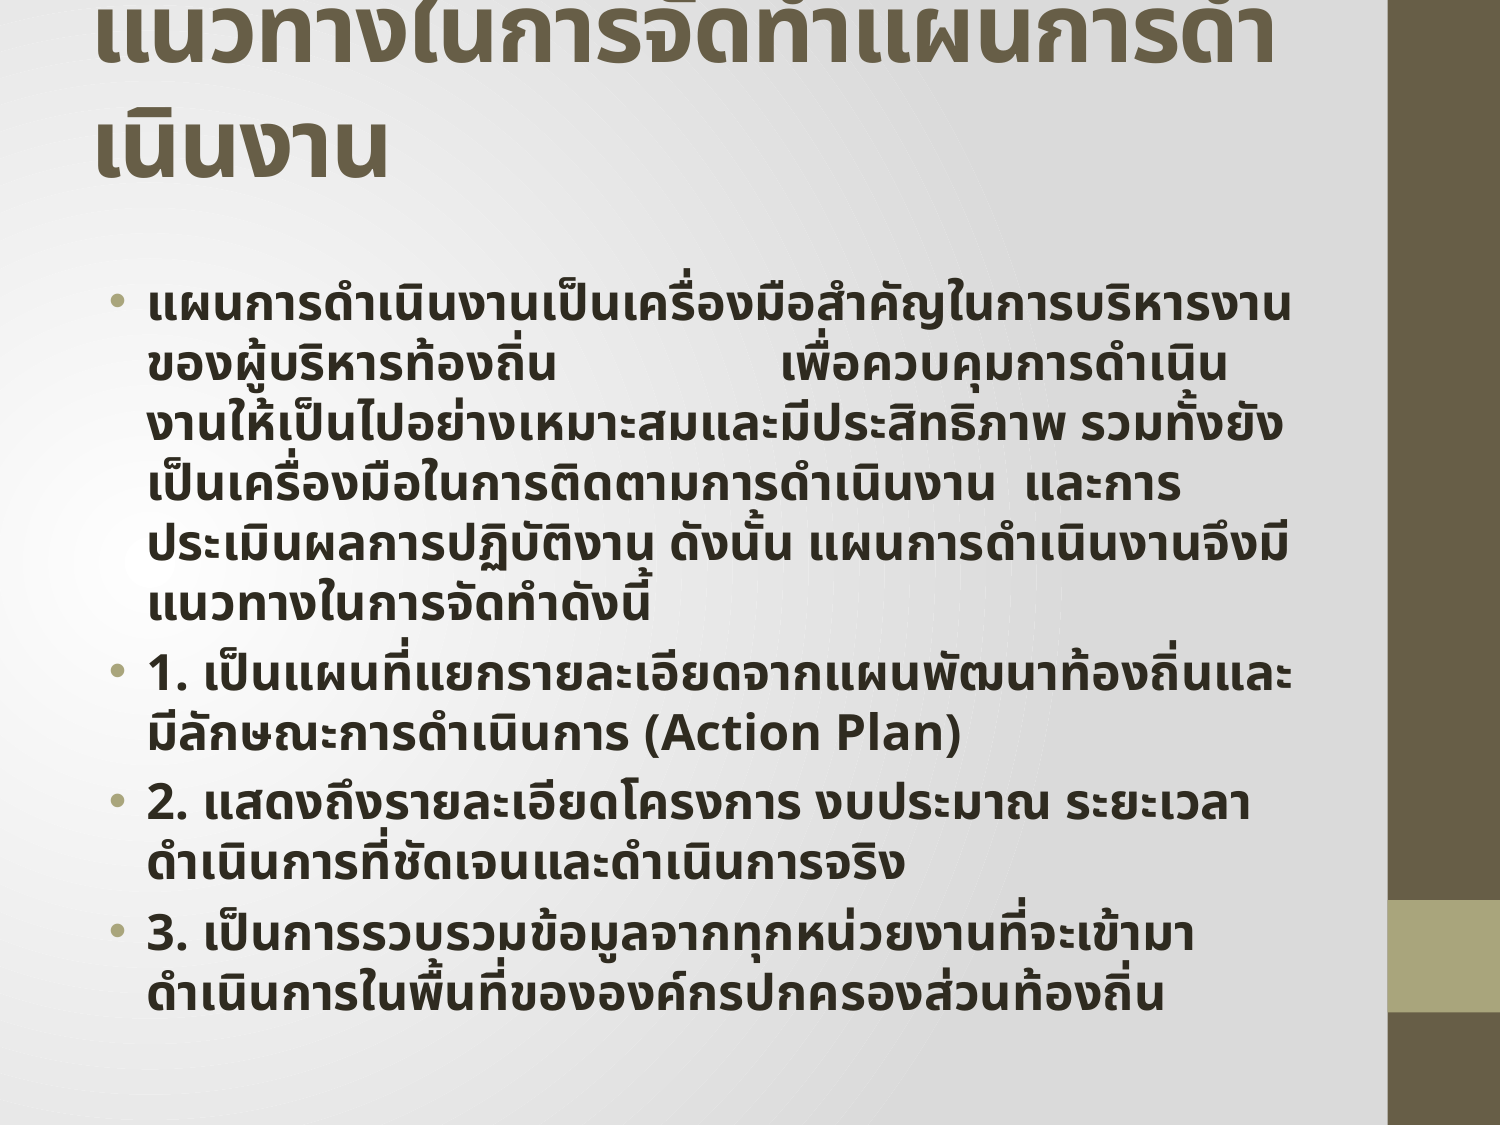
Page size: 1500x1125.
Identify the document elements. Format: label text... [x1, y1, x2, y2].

title แนวทางในการจัดทําแผนการดําเนินงาน [75, 45, 1325, 233]
list แผนการดำเนินงานเป็นเครื่องมือสำคัญในการบริหารงานของผู้บริหารท้องถิ่น เพื่อควบคุมการดำเนินงานให้เป็นไปอย่างเหมาะสมและมีประสิทธิภาพ รวมทั้งยังเป็นเครื่องมือในการติดตามการดำเนินงาน และการประเมินผลการปฏิบัติงาน ดังนั้น แผนการดำเนินงานจึงมีแนวทางในการจัดทำดังนี้ 1. เป็นแผนที่แยกรายละเอียดจากแผนพัฒนาท้องถิ่นและมีลักษณะการดำเนินการ (Action Plan) 2. แสดงถึงรายละเอียดโครงการ งบประมาณ ระยะเวลาดำเนินการที่ชัดเจนและดำเนินการจริง 3. เป็นการรวบรวมข้อมูลจากทุกหน่วยงานที่จะเข้ามาดำเนินการในพื้นที่ขององค์กรปกครองส่วนท้องถิ่น [75, 262, 1325, 1050]
